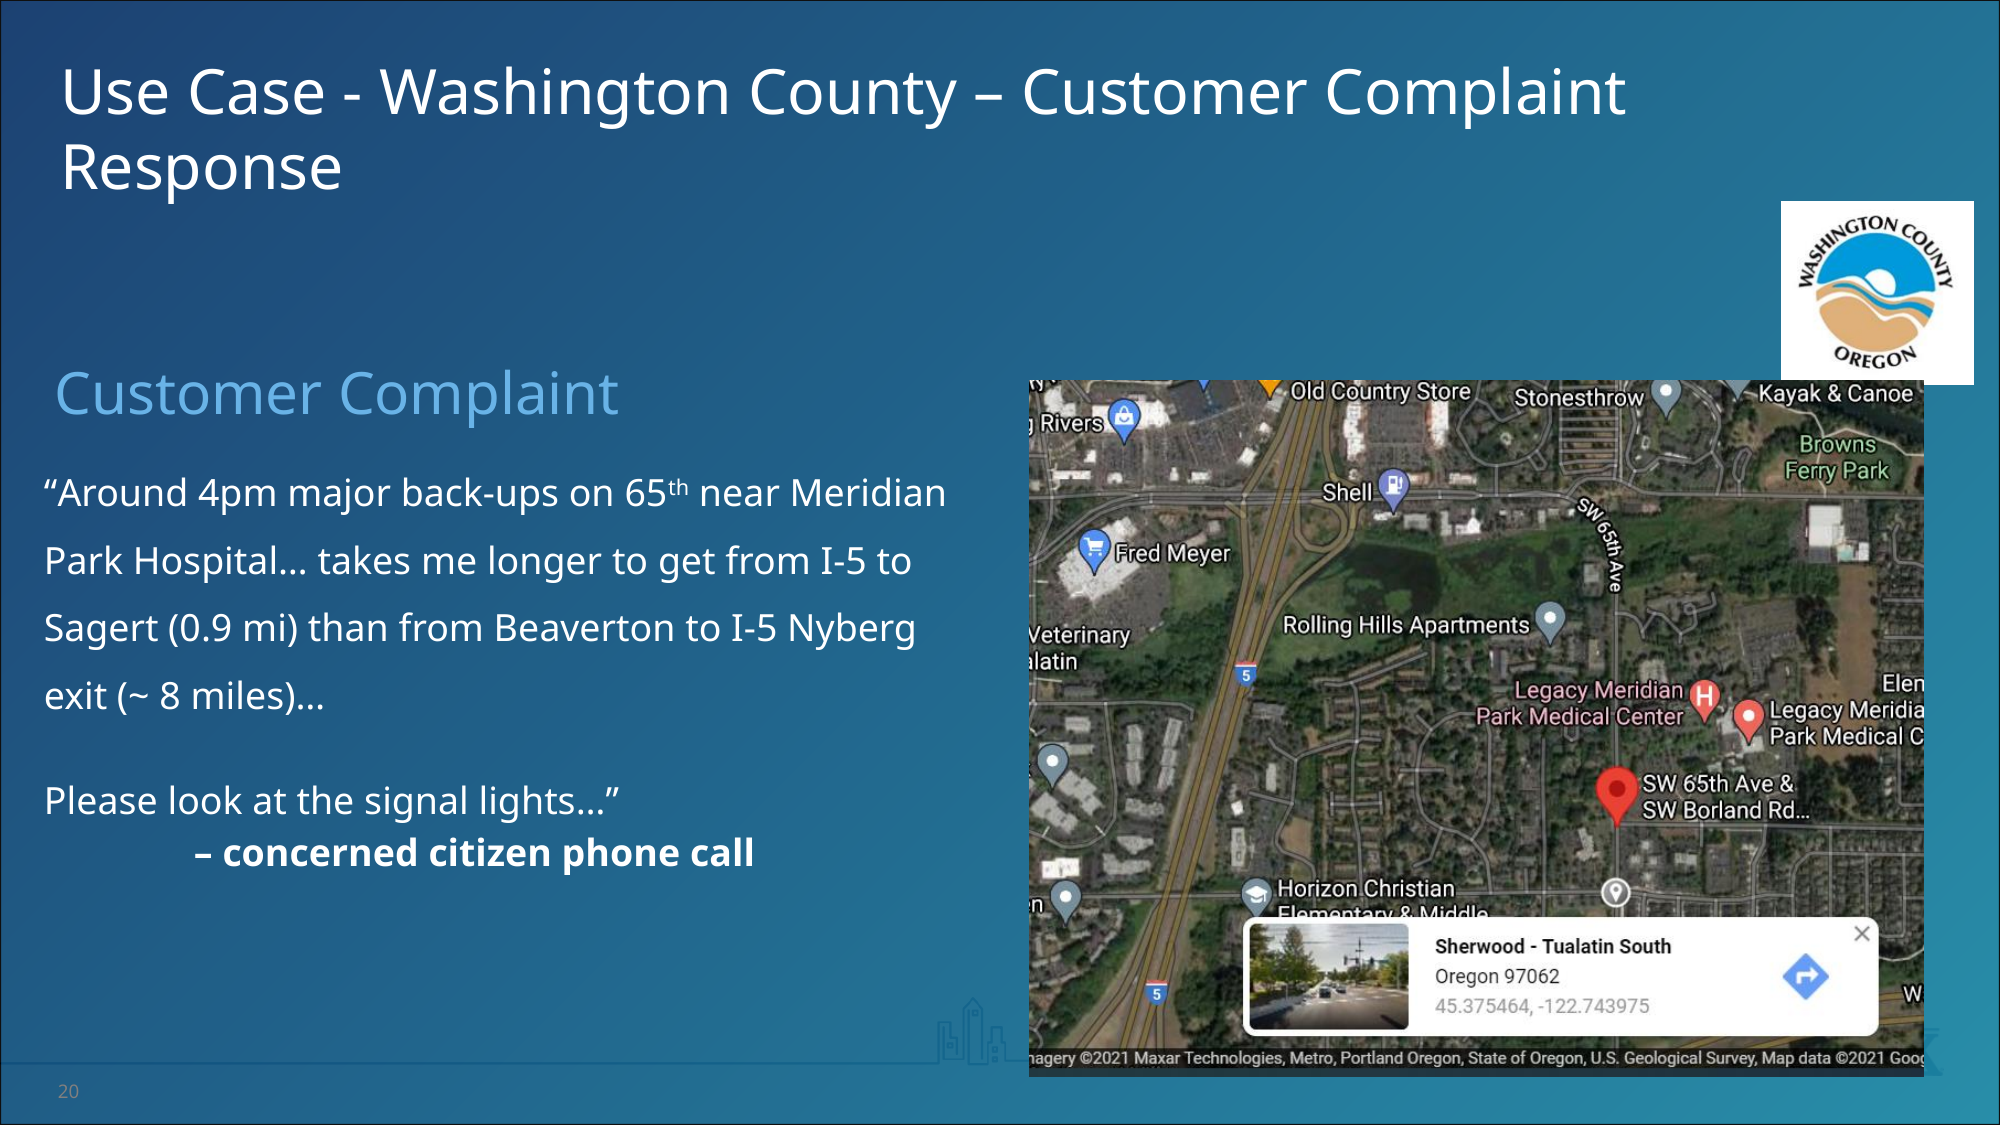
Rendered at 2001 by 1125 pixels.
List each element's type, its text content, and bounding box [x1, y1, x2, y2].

title Use Case - Washington County – Customer Complaint Response [60, 45, 1858, 136]
text_box “Around 4pm major back-ups on 65th near Meridian Park Hospital… takes me longer to get from I-5 to Sagert (0.9 mi) than from Beaverton to I-5 Nyberg exit (~ 8 miles)… Please look at the signal lights…” – concerned citizen phone call [29, 394, 971, 882]
slide_number 20 [57, 1067, 158, 1113]
text_box [0, 0, 2000, 1125]
picture [1029, 200, 1974, 1078]
text_box Customer Complaint [39, 357, 698, 435]
